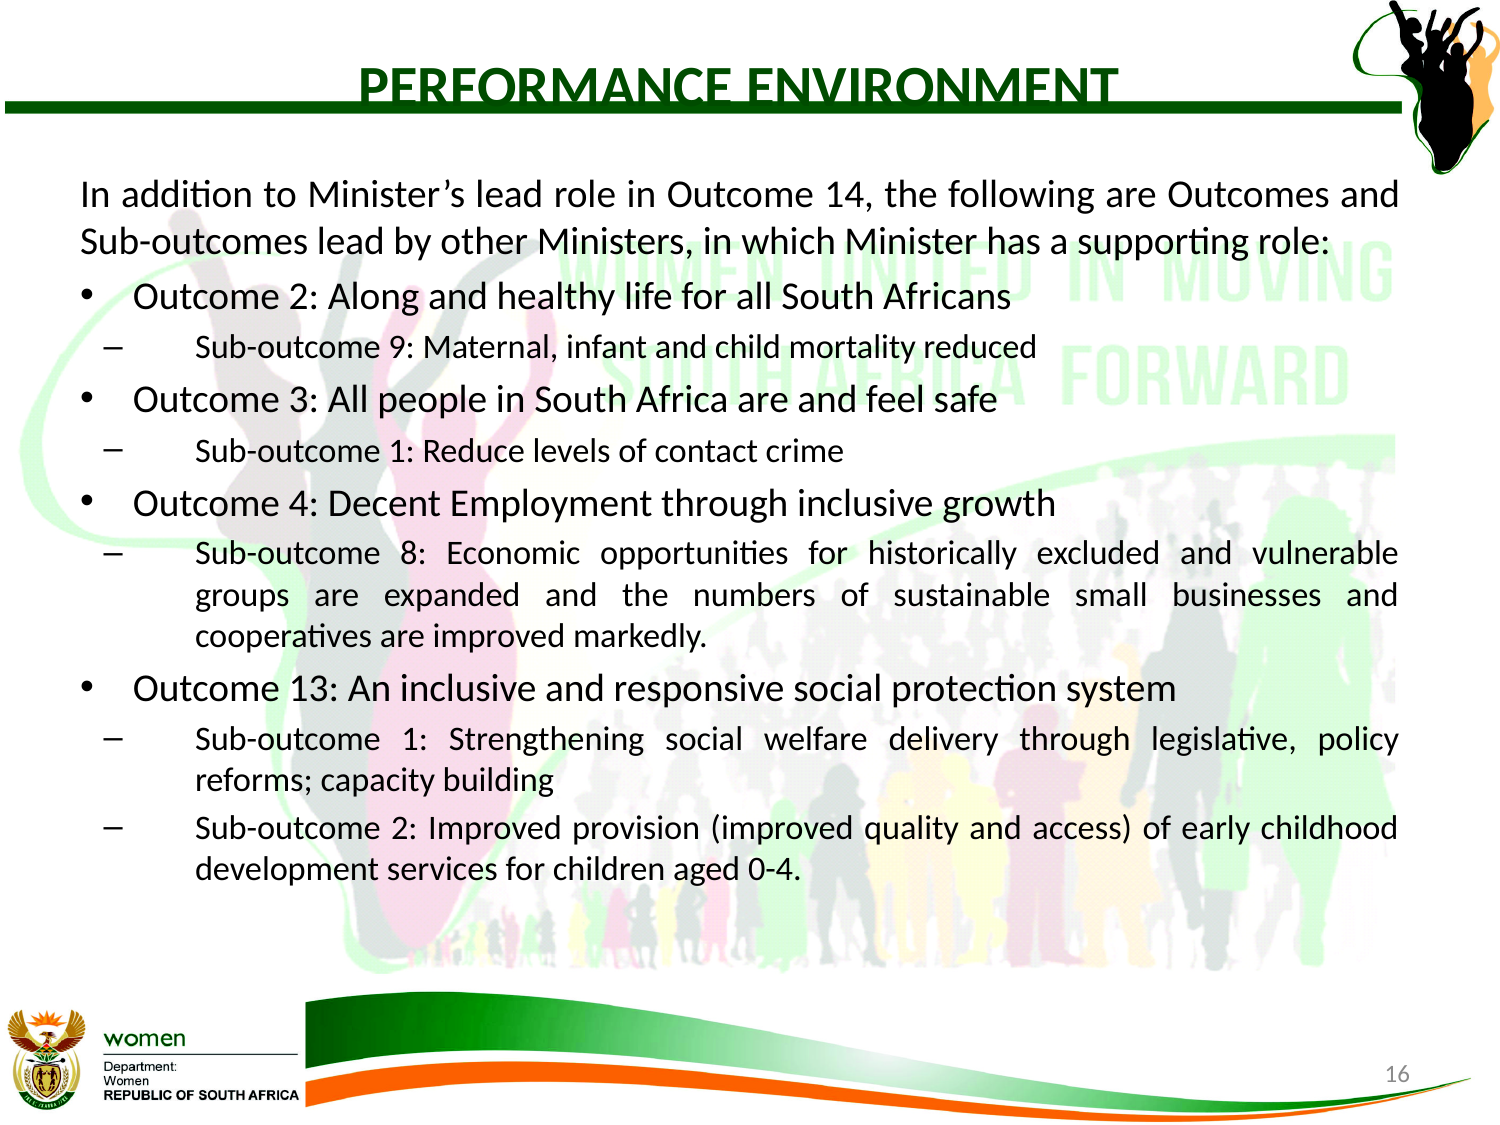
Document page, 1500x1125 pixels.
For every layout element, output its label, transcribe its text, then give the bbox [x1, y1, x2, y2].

title PERFORMANCE ENVIRONMENT [53, 30, 1425, 135]
slide_number 16 [1074, 1042, 1425, 1103]
list In addition to Minister’s lead role in Outcome 14, the following are Outcomes and Sub-outcomes lead by other Ministers, in which Minister has a supporting role: Outcome 2: Along and healthy life for all South Africans Sub-outcome 9: Maternal, infant and child mortality reduced Outcome 3: All people in South Africa are and feel safe Sub-outcome 1: Reduce levels of contact crime Outcome 4: Decent Employment through inclusive growth Sub-outcome 8: Economic opportunities for historically excluded and vulnerable groups are expanded and the numbers of sustainable small businesses and cooperatives are improved markedly. Outcome 13: An inclusive and responsive social protection system Sub-outcome 1: Strengthening social welfare delivery through legislative, policy reforms; capacity building Sub-outcome 2: Improved provision (improved quality and access) of early childhood development services for children aged 0-4. [64, 160, 1415, 904]
picture [0, 0, 1500, 1125]
